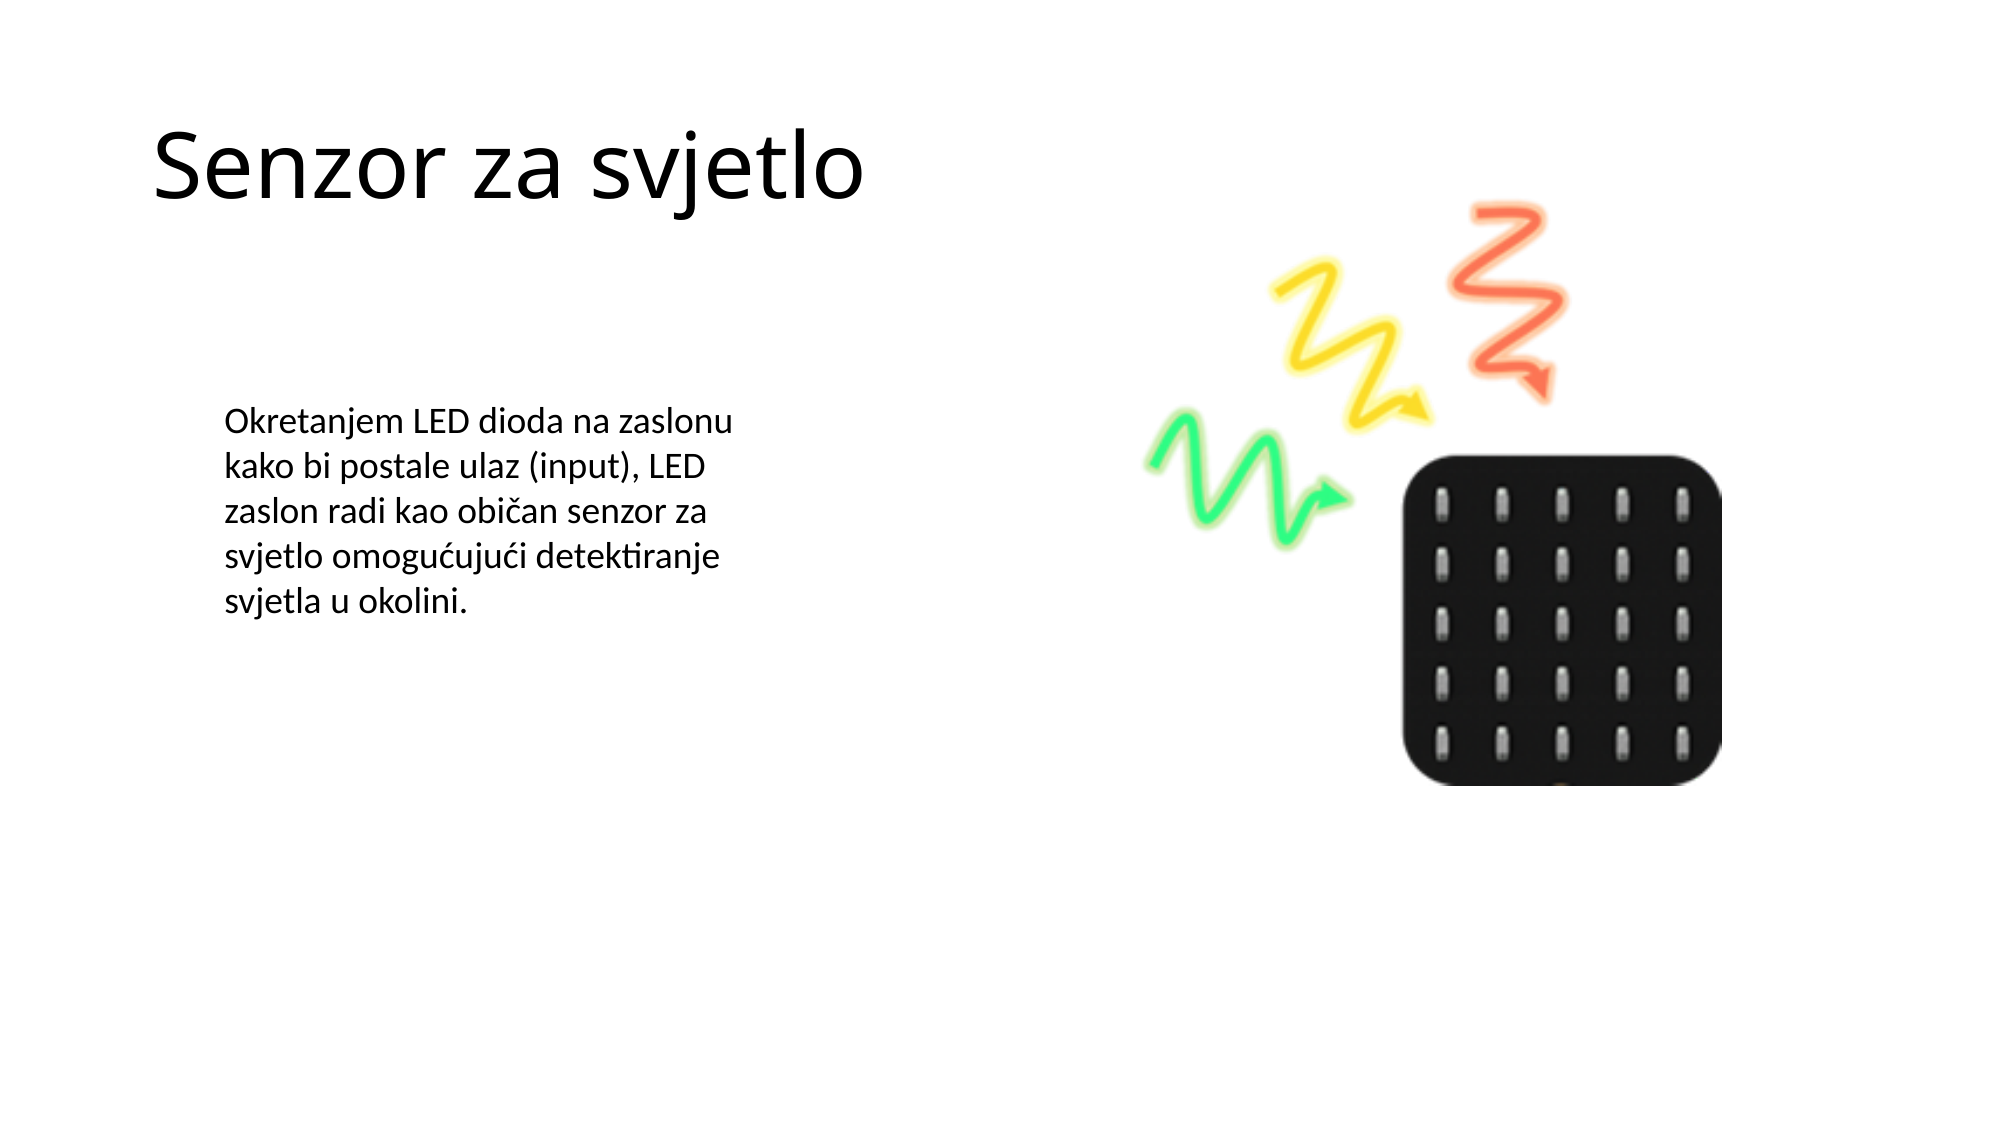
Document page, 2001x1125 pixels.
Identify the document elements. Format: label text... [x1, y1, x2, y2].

text_box Okretanjem LED dioda na zaslonu kako bi postale ulaz (input), LED zaslon radi kao običan senzor za svjetlo omogućujući detektiranje svjetla u okolini. [209, 388, 804, 629]
title Senzor za svjetlo [137, 59, 1863, 278]
picture [1137, 195, 1722, 786]
